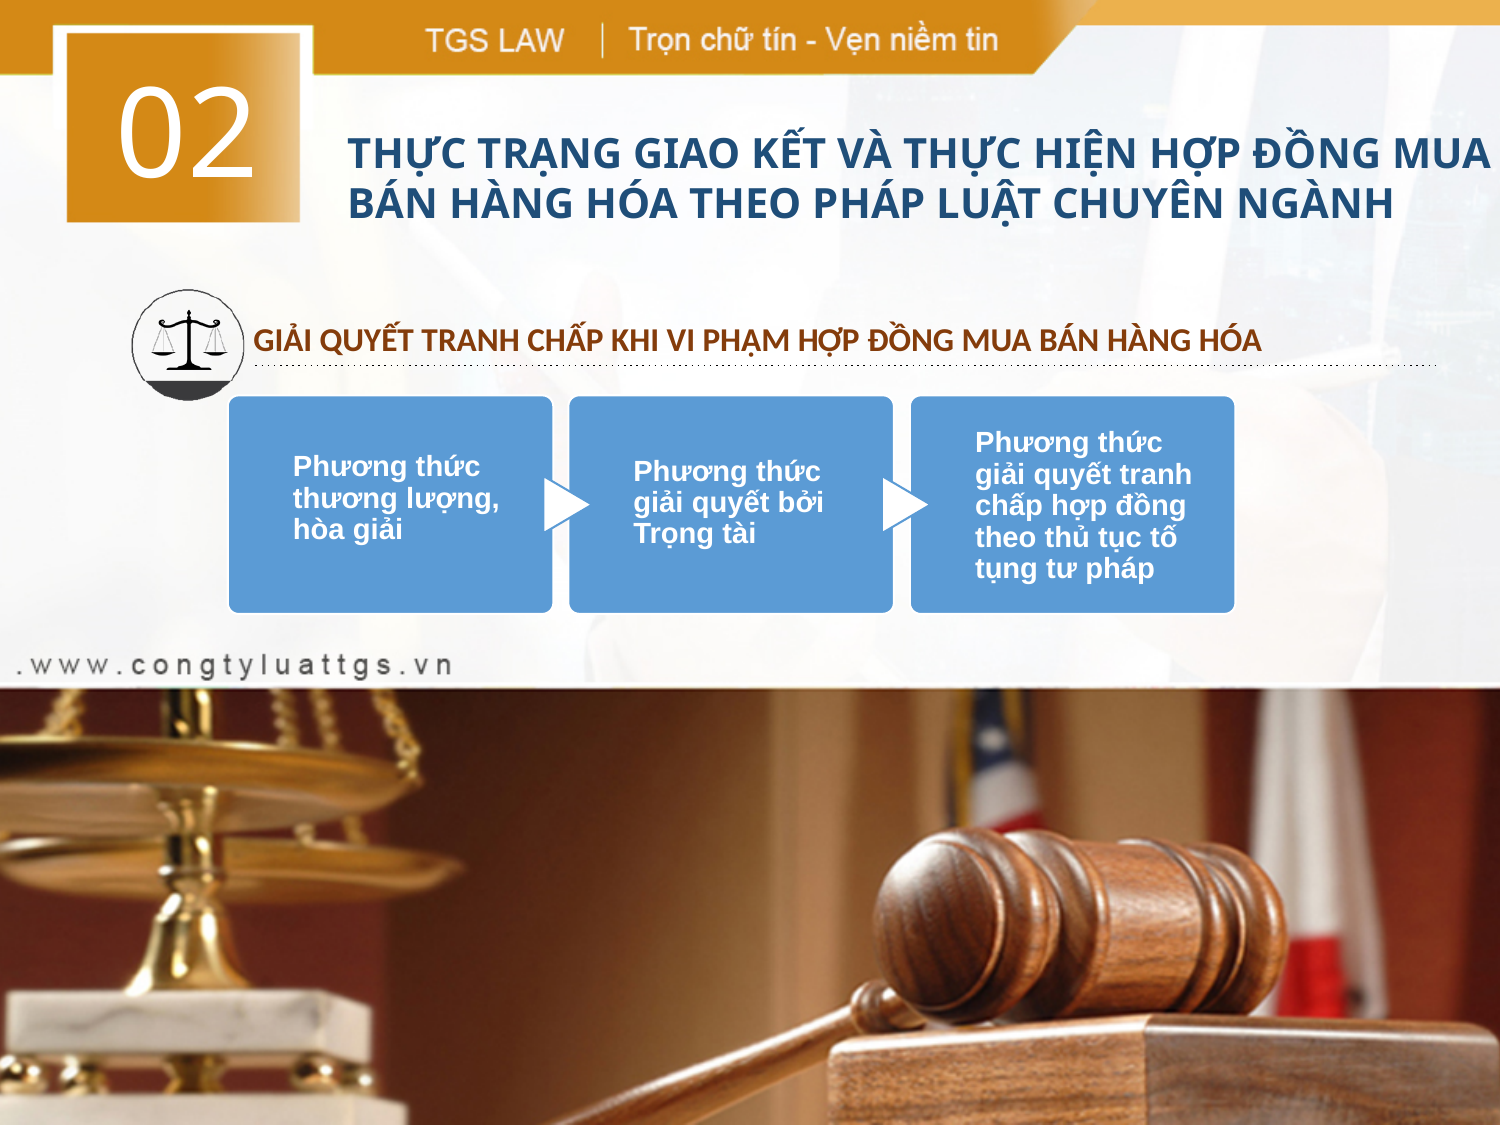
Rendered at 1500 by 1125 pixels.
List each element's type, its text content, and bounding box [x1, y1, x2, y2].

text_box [118, 276, 1468, 418]
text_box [568, 395, 894, 615]
text_box [924, 615, 1180, 1040]
text_box THỰC TRẠNG GIAO KẾT VÀ THỰC HIỆN HỢP ĐỒNG MUA BÁN HÀNG HÓA THEO PHÁP LUẬT CHUYÊN NGÀNH [333, 119, 1500, 234]
picture [0, 0, 1500, 1125]
text_box [554, 481, 568, 529]
text_box 02 [100, 45, 352, 210]
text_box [227, 395, 554, 614]
text_box [894, 481, 909, 528]
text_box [909, 395, 1236, 614]
